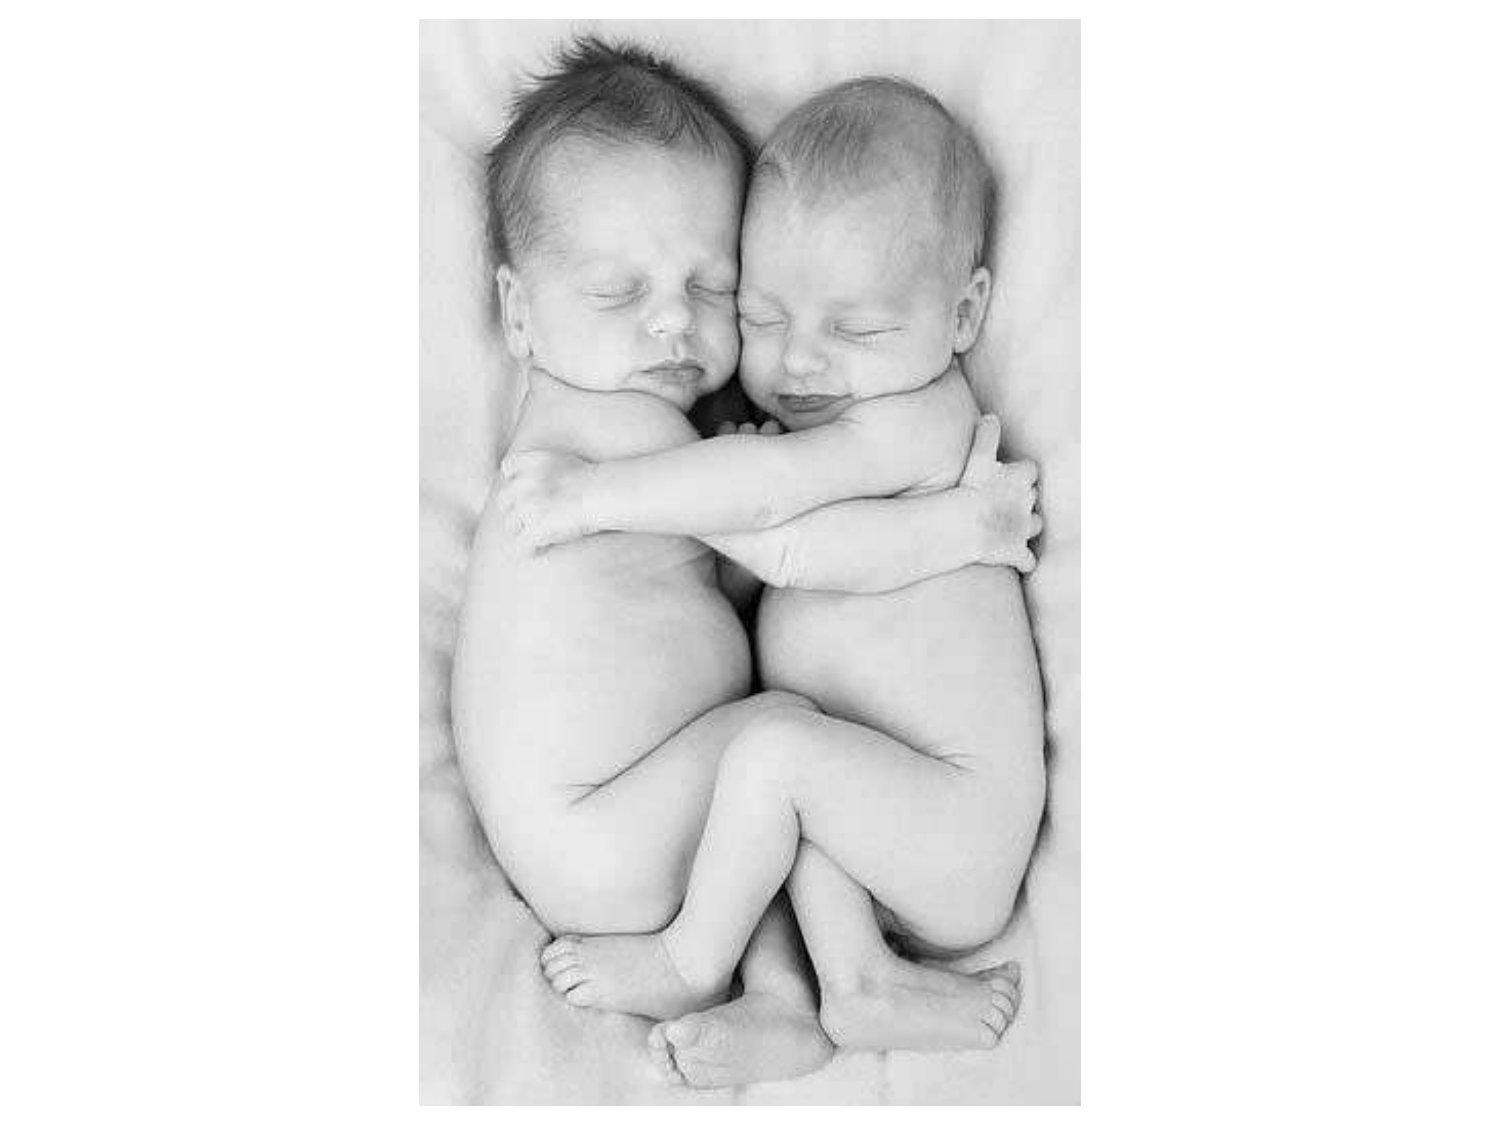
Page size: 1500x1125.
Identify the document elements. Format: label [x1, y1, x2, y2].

picture [418, 18, 1081, 1107]
